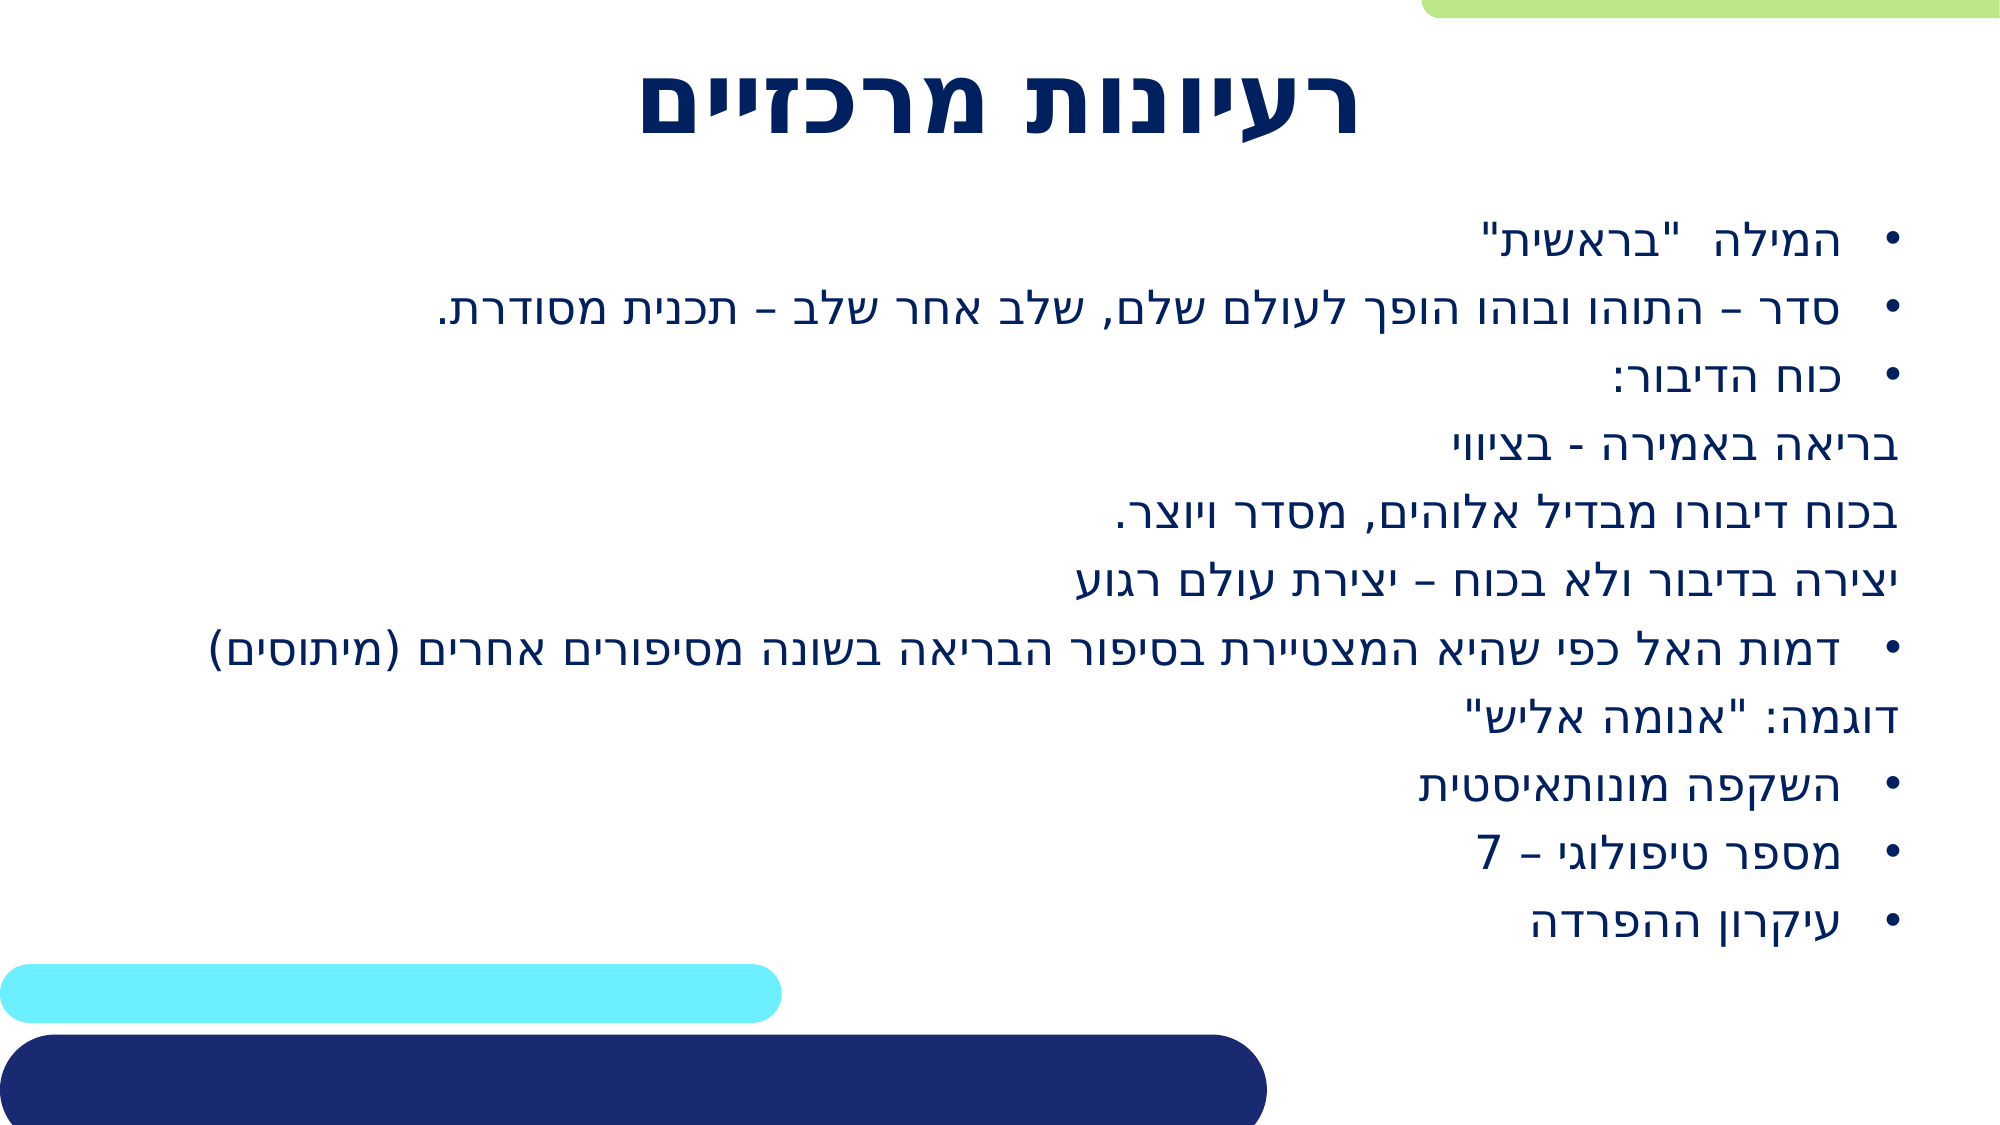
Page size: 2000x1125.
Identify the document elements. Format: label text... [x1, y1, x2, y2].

title רעיונות מרכזיים [84, 34, 1916, 154]
list המילה "בראשית" סדר – התוהו ובוהו הופך לעולם שלם, שלב אחר שלב – תכנית מסודרת. כוח הדיבור: בריאה באמירה - בציווי בכוח דיבורו מבדיל אלוהים, מסדר ויוצר. יצירה בדיבור ולא בכוח – יצירת עולם רגוע דמות האל כפי שהיא המצטיירת בסיפור הבריאה בשונה מסיפורים אחרים (מיתוסים) דוגמה: "אנומה אליש" השקפה מונותאיסטית מספר טיפולוגי – 7 עיקרון ההפרדה [84, 201, 1916, 965]
